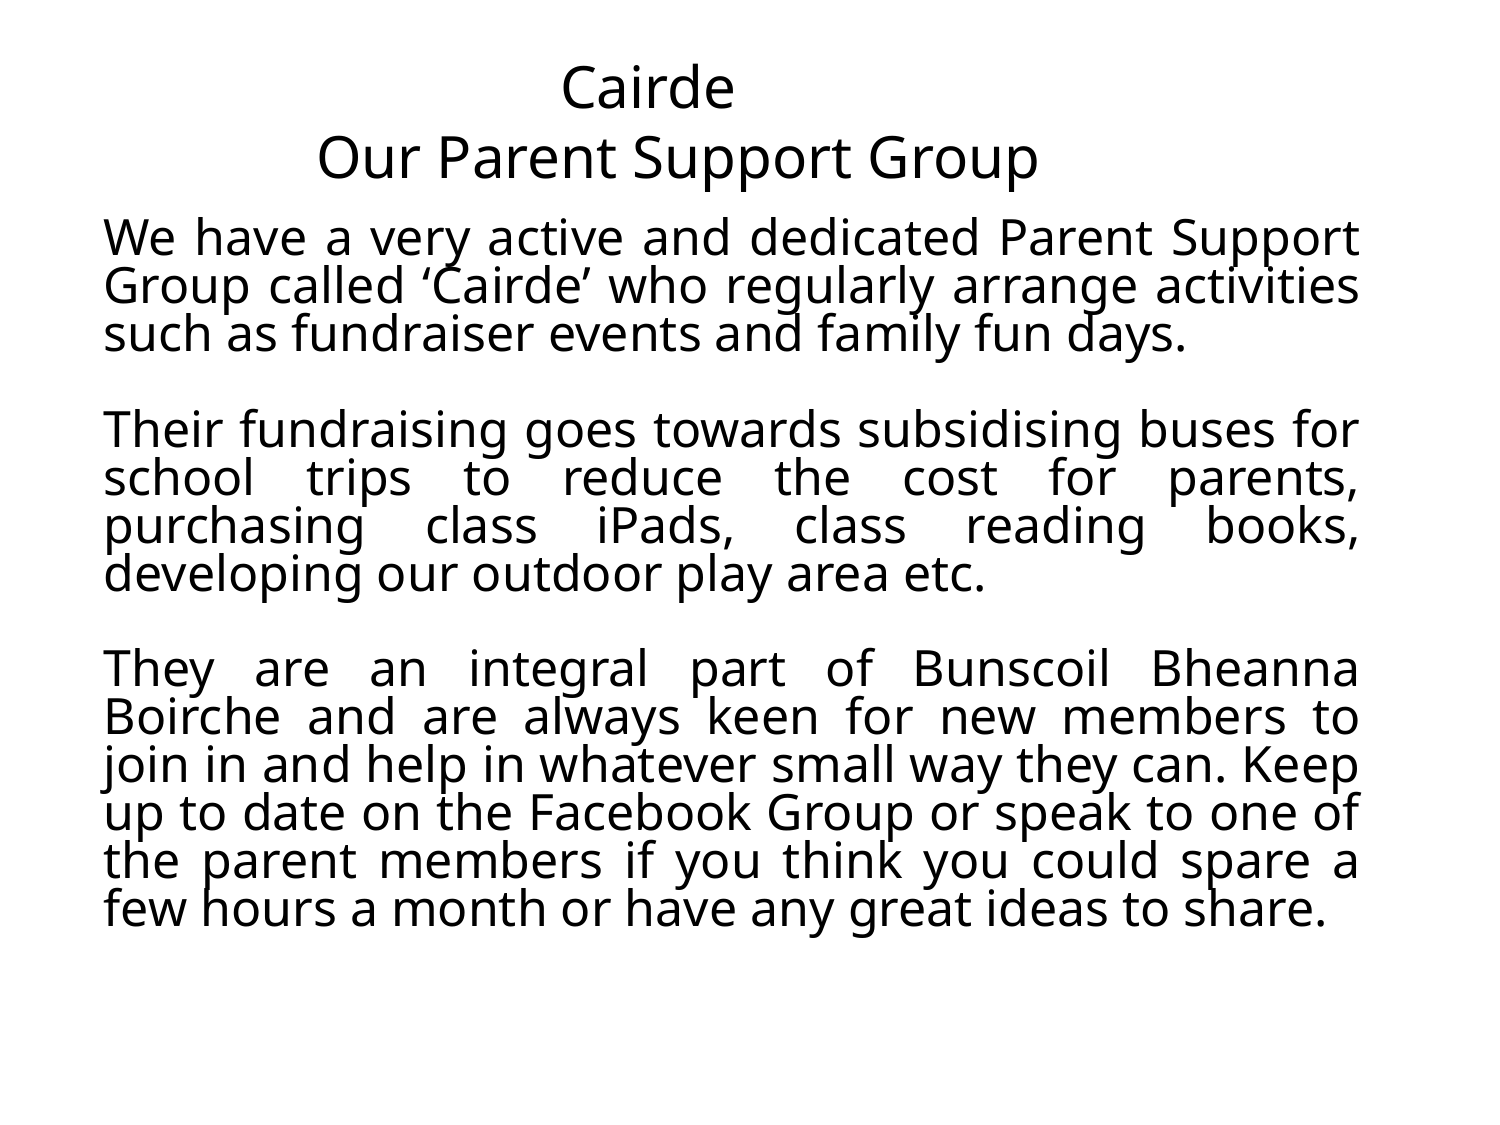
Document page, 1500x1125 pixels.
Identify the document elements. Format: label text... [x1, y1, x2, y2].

text_box Cairde Our Parent Support Group [301, 42, 1125, 198]
text_box We have a very active and dedicated Parent Support Group called ‘Cairde’ who regularly arrange activities such as fundraiser events and family fun days. Their fundraising goes towards subsidising buses for school trips to reduce the cost for parents, purchasing class iPads, class reading books, developing our outdoor play area etc. They are an integral part of Bunscoil Bheanna Boirche and are always keen for new members to join in and help in whatever small way they can. Keep up to date on the Facebook Group or speak to one of the parent members if you think you could spare a few hours a month or have any great ideas to share. [88, 209, 1376, 944]
